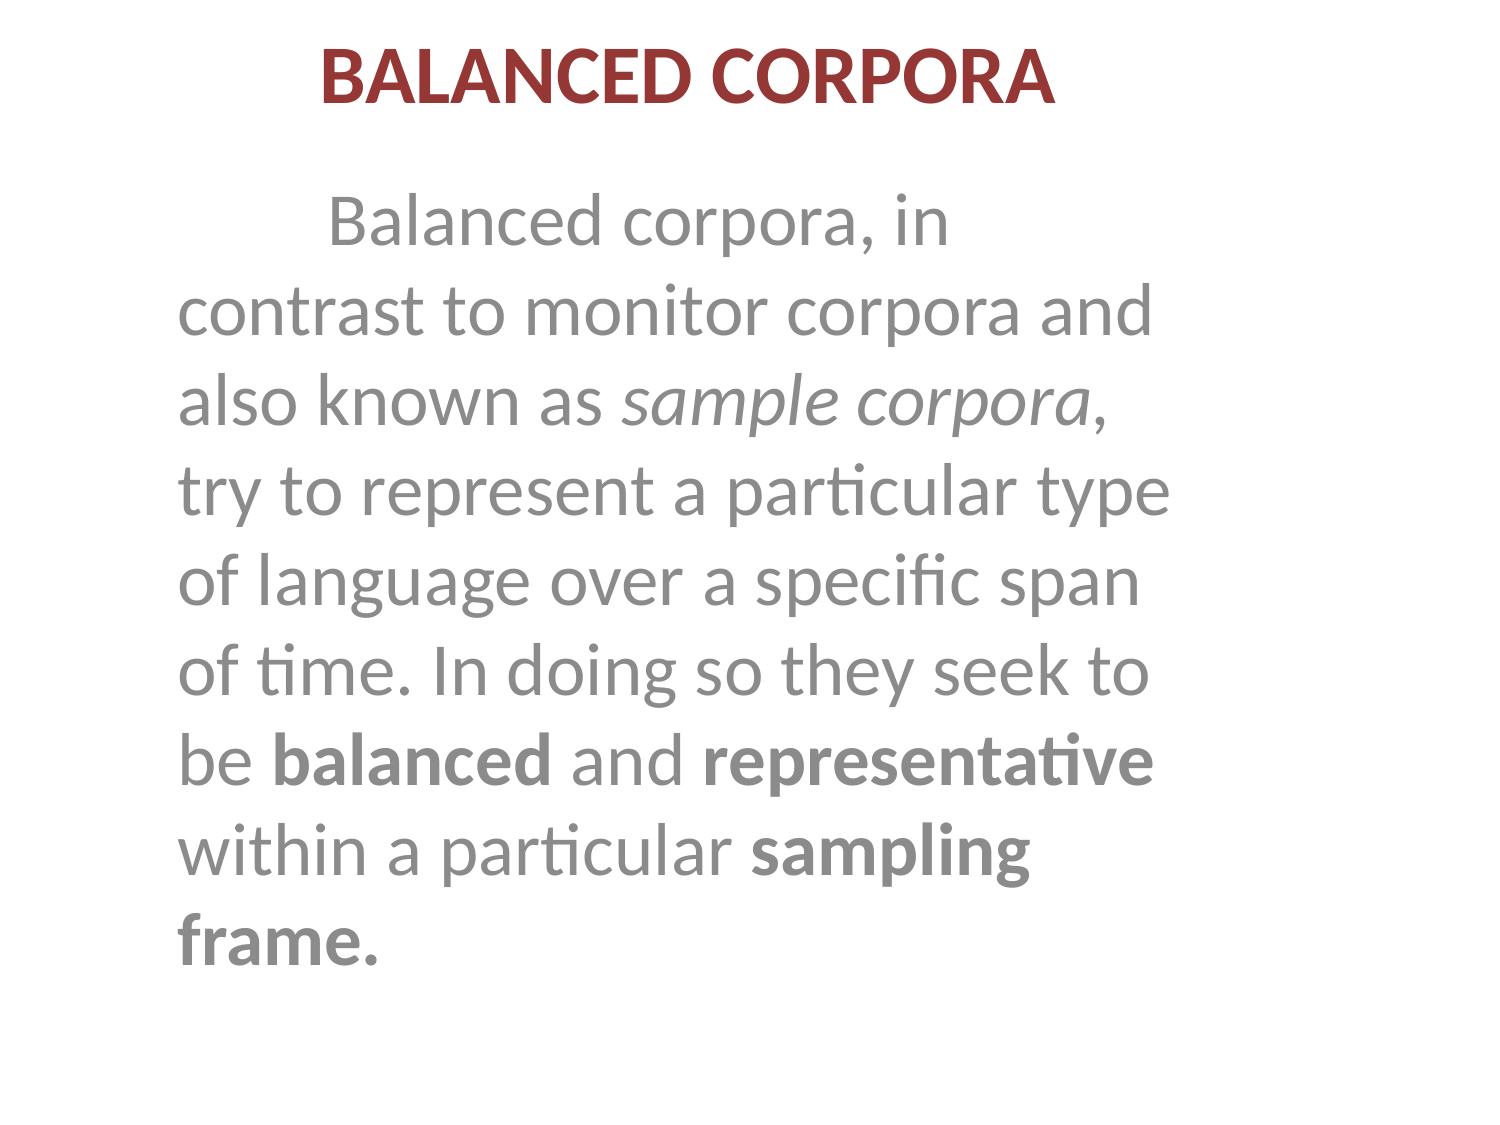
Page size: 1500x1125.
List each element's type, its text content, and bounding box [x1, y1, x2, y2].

list Balanced corpora, in contrast to monitor corpora and also known as sample corpora, try to represent a particular type of language over a specific span of time. In doing so they seek to be balanced and representative within a particular sampling frame. [162, 162, 1189, 1038]
title Balanced Corpora [174, 12, 1202, 175]
